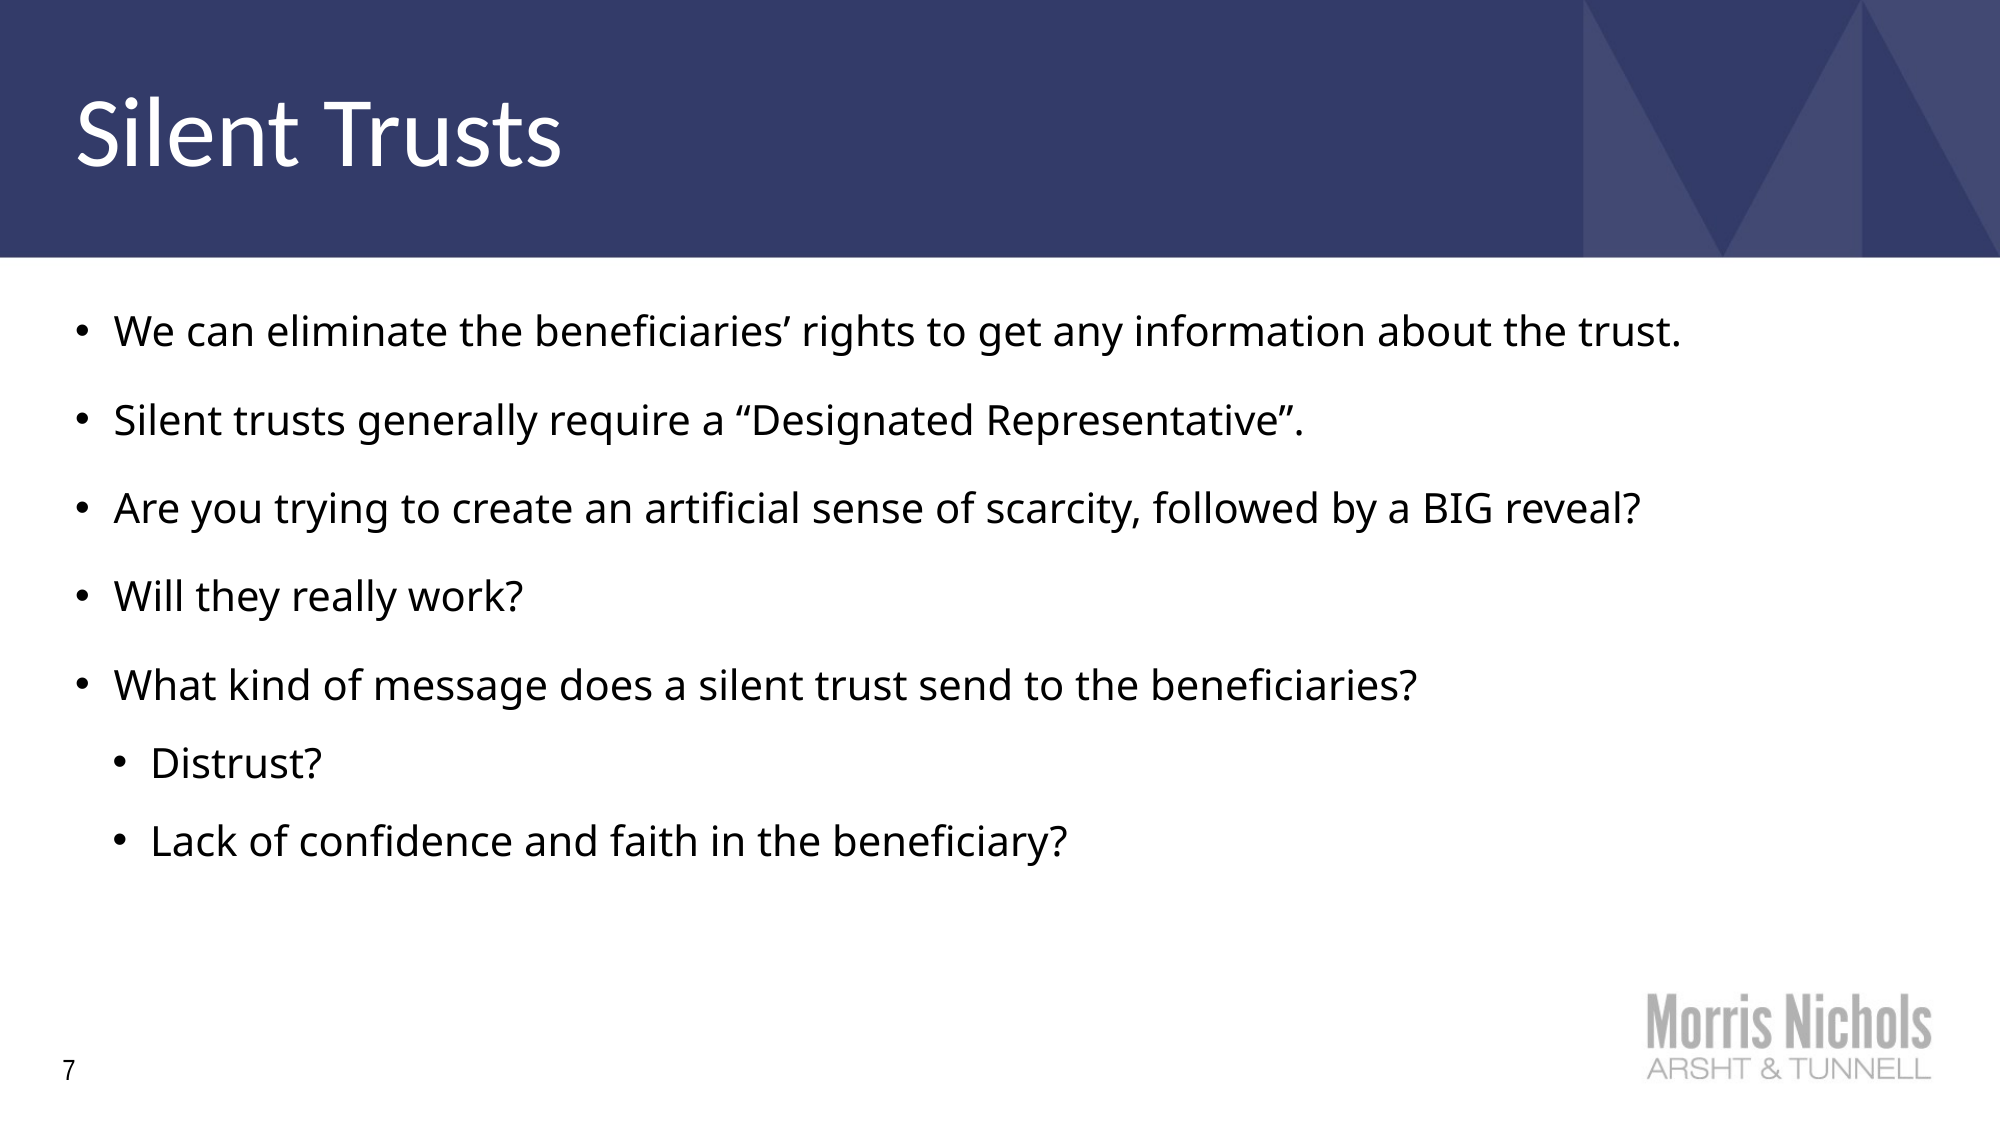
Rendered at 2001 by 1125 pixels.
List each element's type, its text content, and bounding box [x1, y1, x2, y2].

list We can eliminate the beneficiaries’ rights to get any information about the trust. Silent trusts generally require a “Designated Representative”. Are you trying to create an artificial sense of scarcity, followed by a BIG reveal? Will they really work? What kind of message does a silent trust send to the beneficiaries? Distrust? Lack of confidence and faith in the beneficiary? [75, 299, 1902, 1017]
slide_number 7 [62, 1038, 513, 1099]
picture [0, 0, 2000, 1125]
title Silent Trusts [75, 42, 1543, 226]
